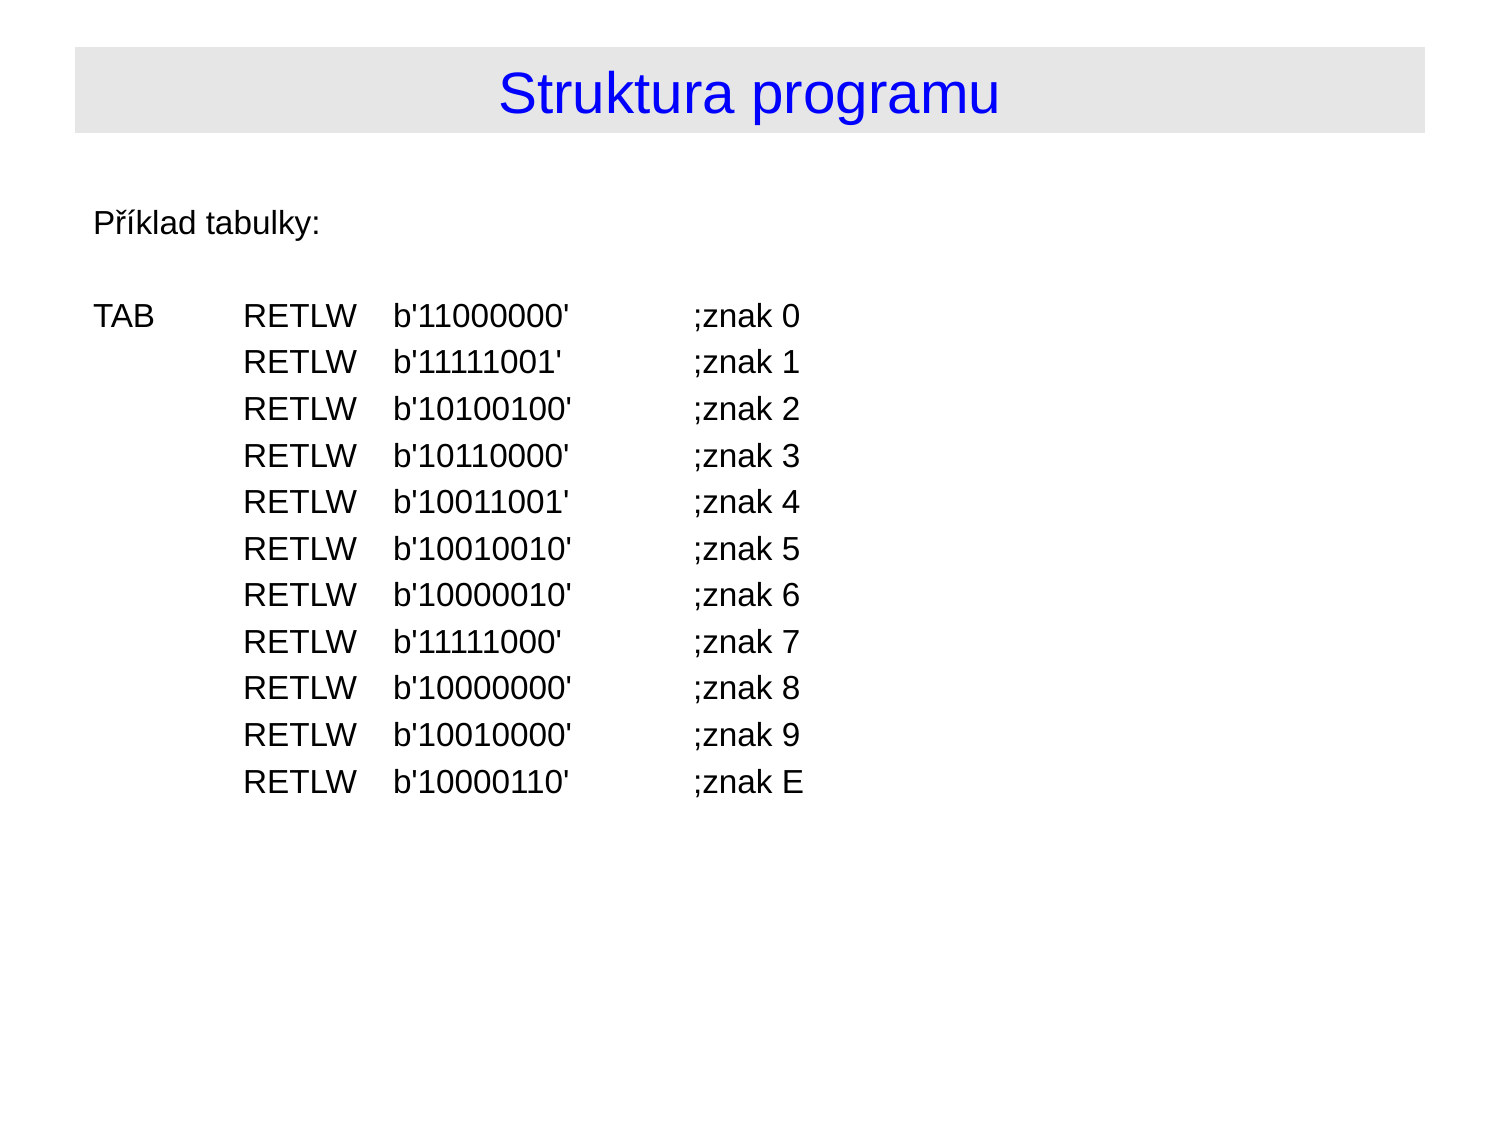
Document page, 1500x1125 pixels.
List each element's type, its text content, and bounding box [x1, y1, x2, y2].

list Příklad tabulky: TAB RETLW b'11000000' ;znak 0 RETLW b'11111001' ;znak 1 RETLW b'10100100' ;znak 2 RETLW b'10110000' ;znak 3 RETLW b'10011001' ;znak 4 RETLW b'10010010' ;znak 5 RETLW b'10000010' ;znak 6 RETLW b'11111000' ;znak 7 RETLW b'10000000' ;znak 8 RETLW b'10010000' ;znak 9 RETLW b'10000110' ;znak E [78, 193, 1429, 858]
title Struktura programu [75, 47, 1425, 133]
